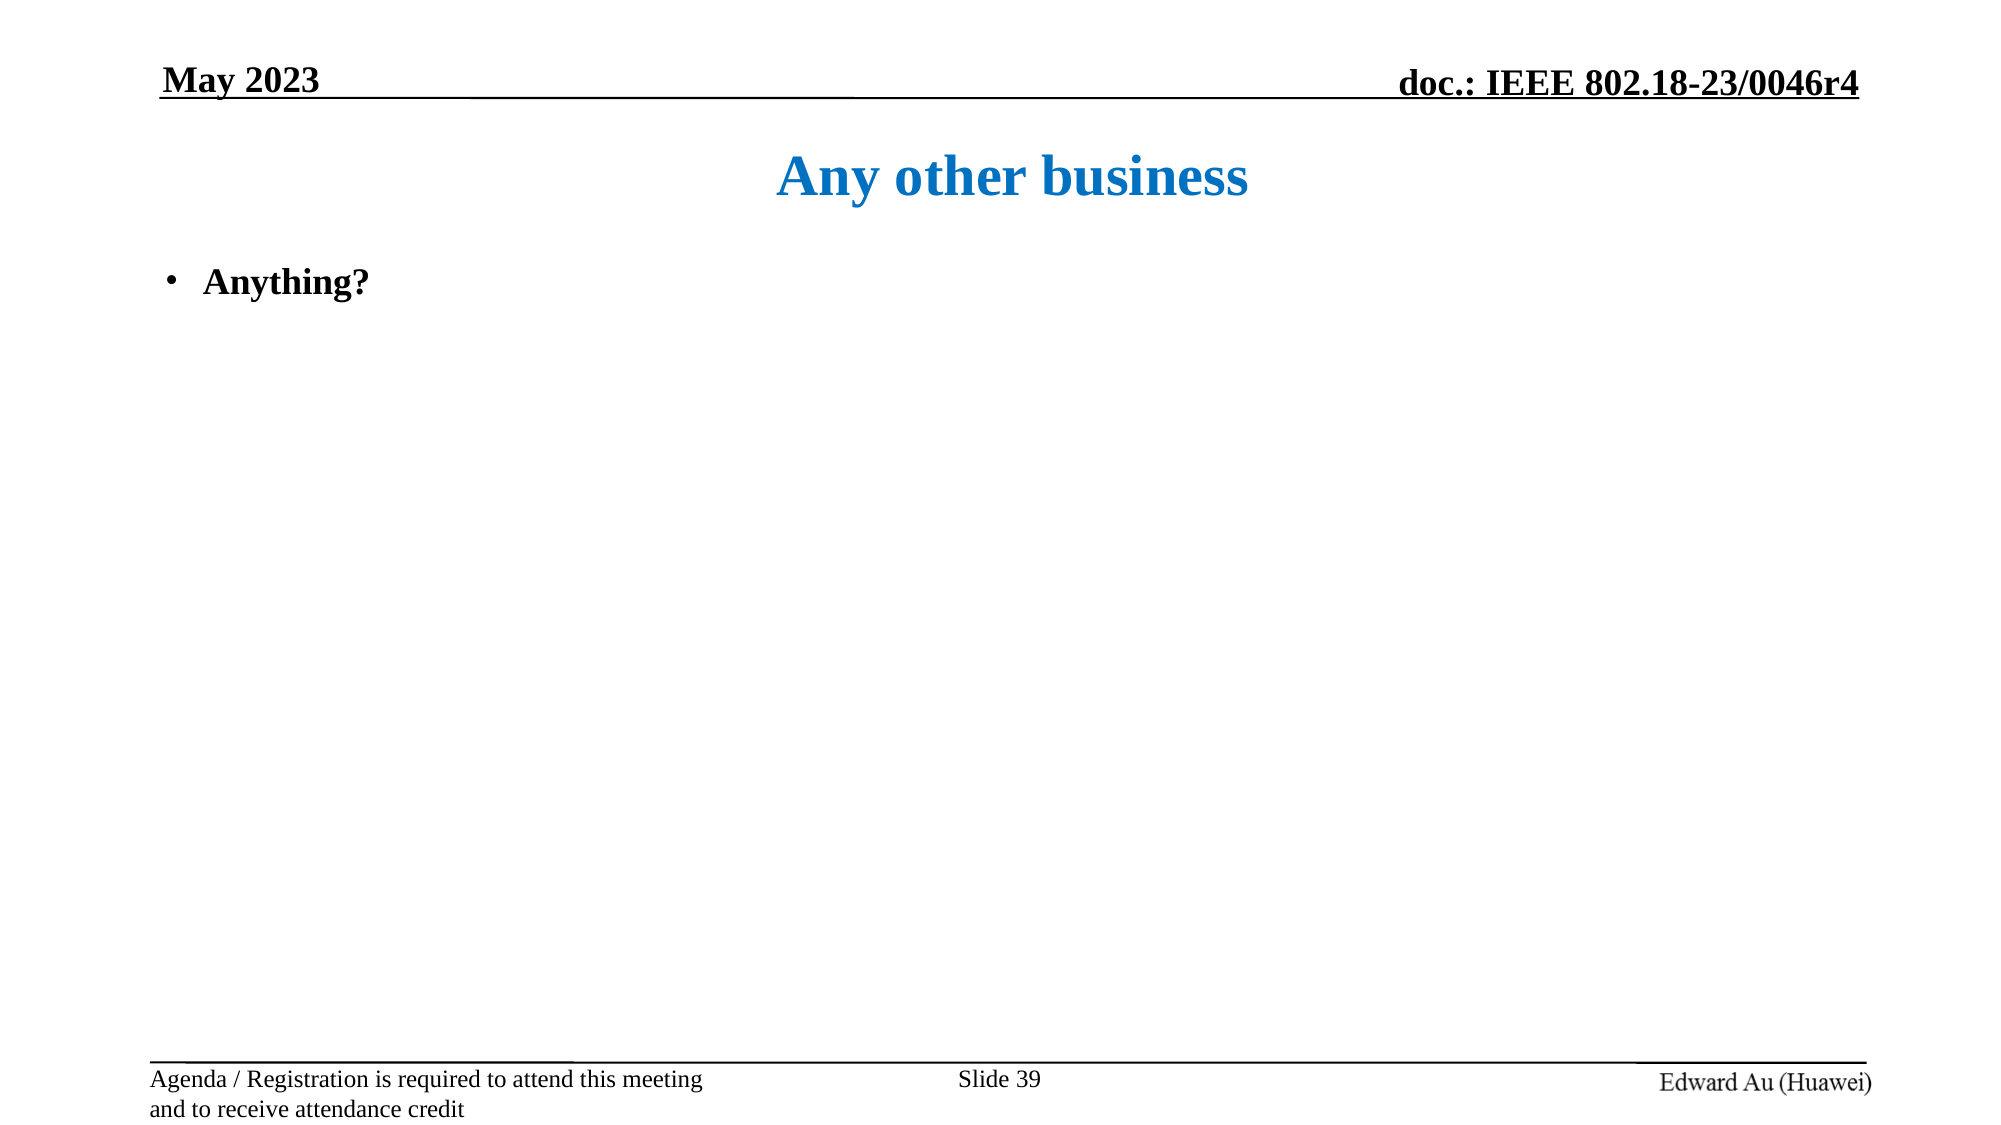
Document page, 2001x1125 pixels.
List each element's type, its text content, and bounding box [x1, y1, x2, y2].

title Any other business [162, 99, 1864, 246]
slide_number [162, 54, 663, 99]
picture [1174, 1058, 1887, 1113]
slide_number Slide 39 [933, 1061, 1067, 1123]
list Anything? [149, 249, 1869, 925]
